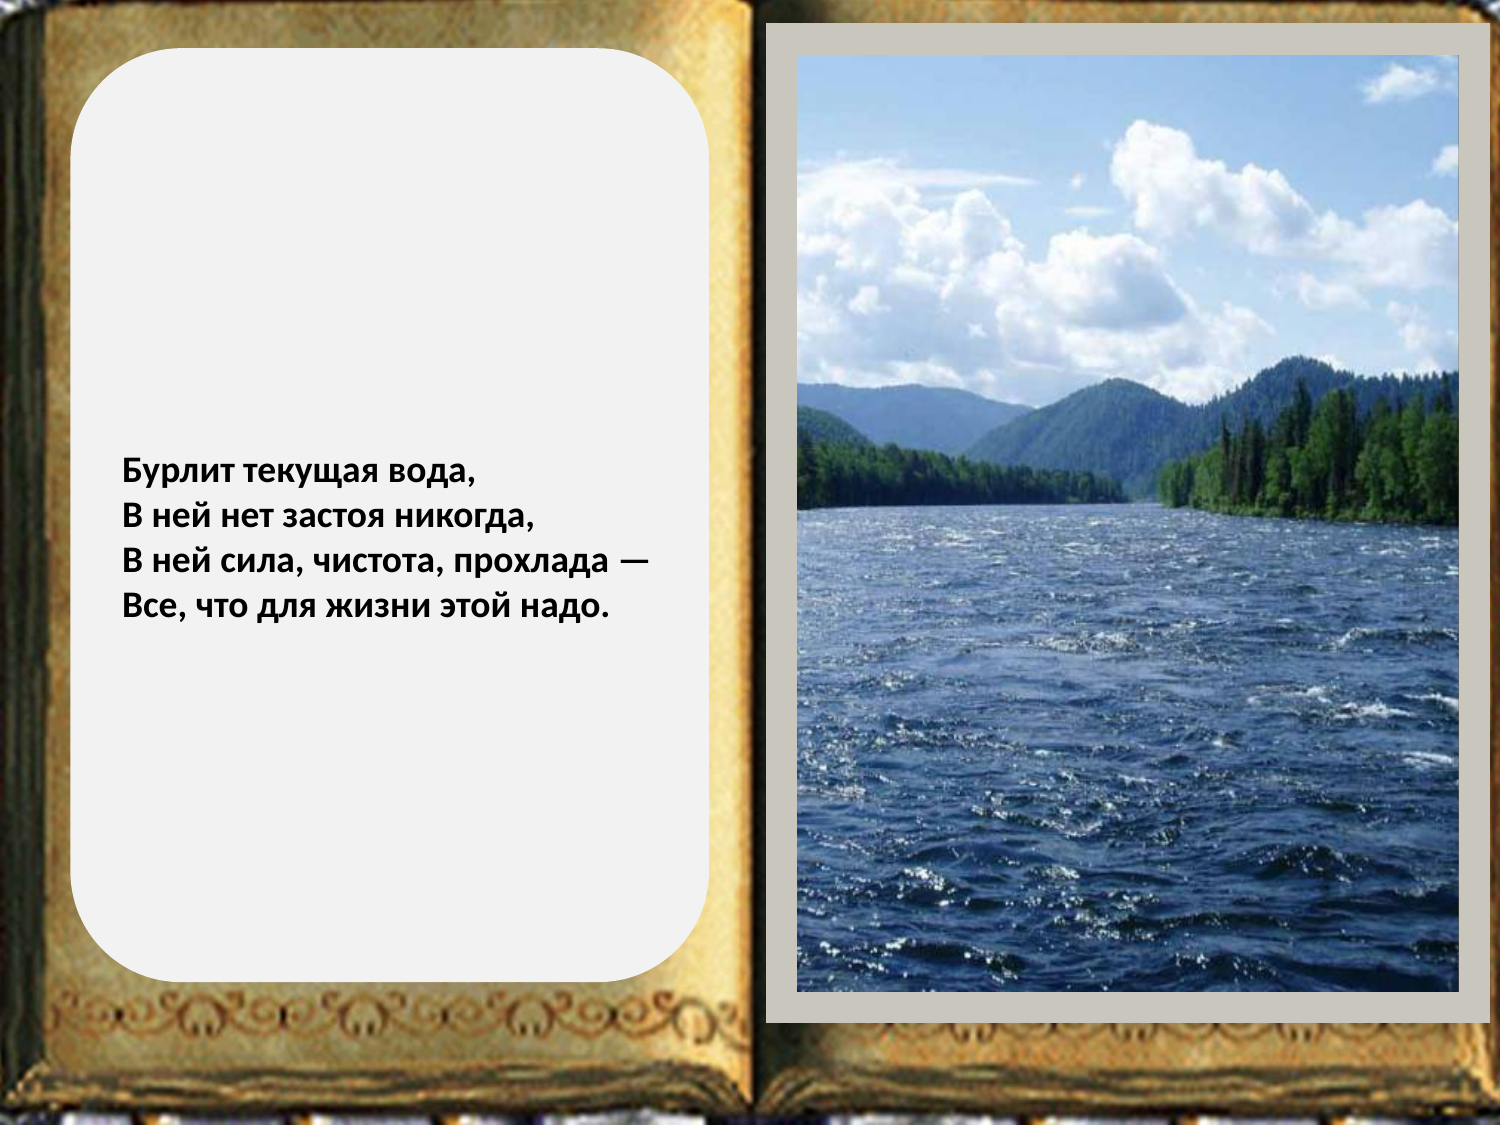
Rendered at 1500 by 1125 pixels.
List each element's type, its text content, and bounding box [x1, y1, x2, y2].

text_box Бурлит текущая вода, В ней нет застоя никогда, В ней сила, чистота, прохлада — Все, что для жизни этой надо. [74, 52, 705, 978]
picture [0, 0, 1500, 1125]
